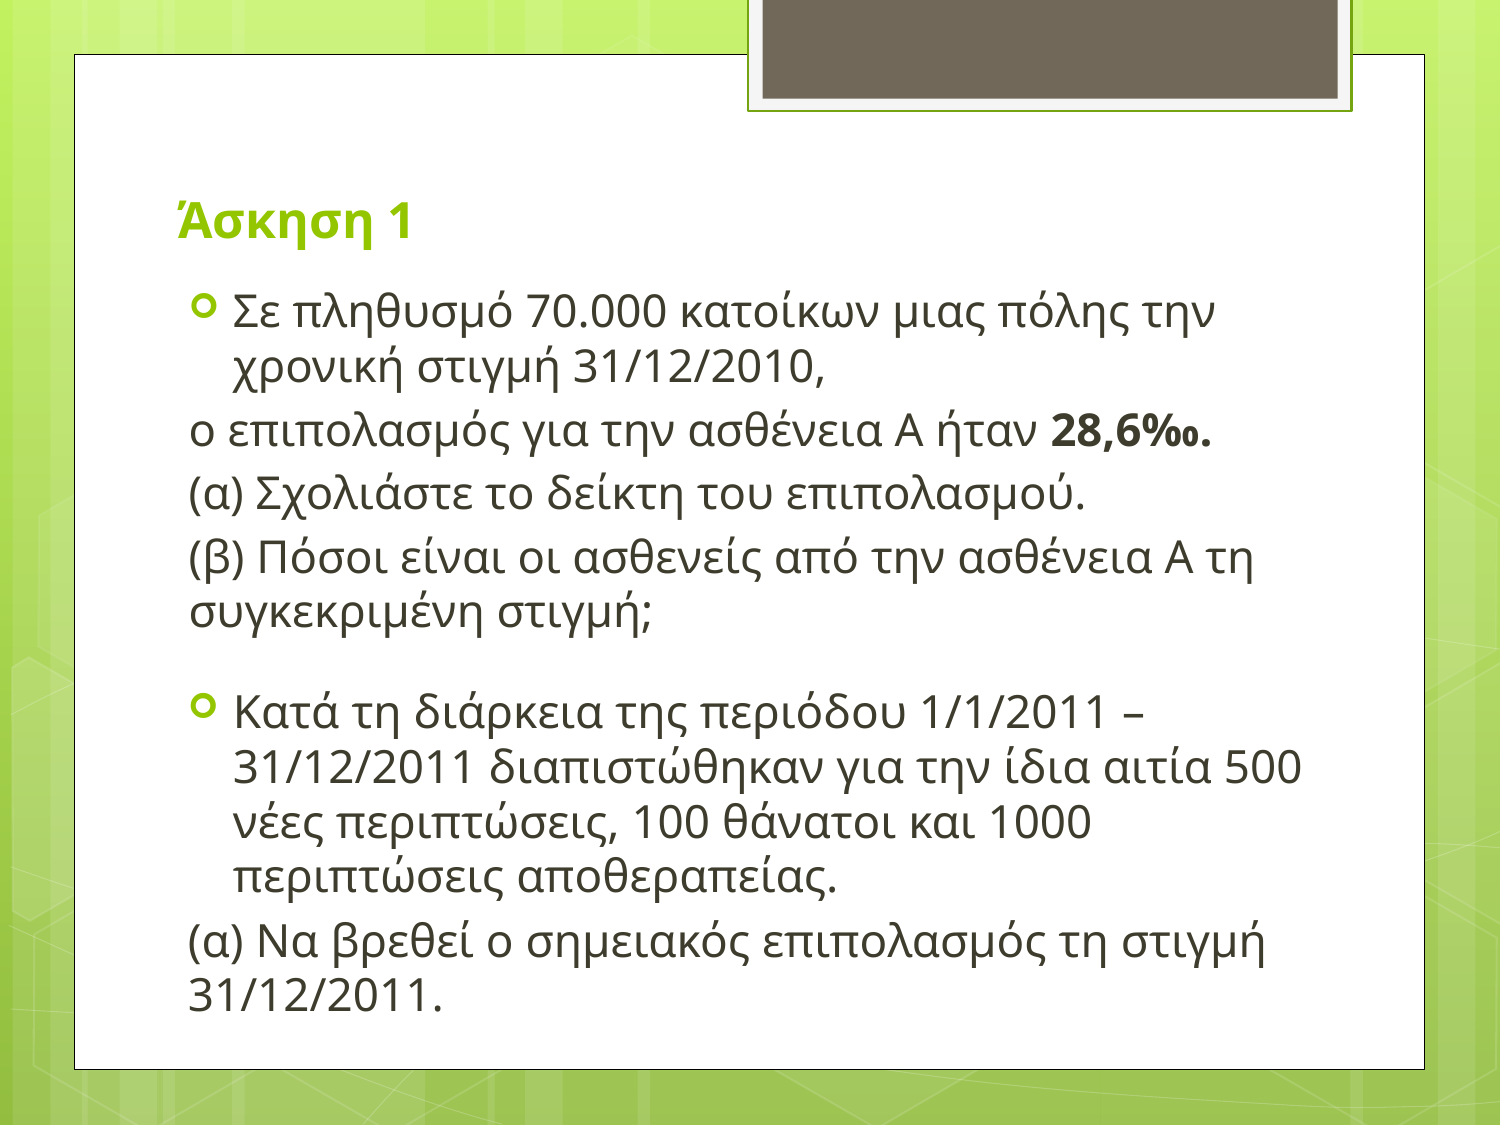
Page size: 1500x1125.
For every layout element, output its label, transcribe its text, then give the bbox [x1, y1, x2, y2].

list Σε πληθυσμό 70.000 κατοίκων μιας πόλης την χρονική στιγμή 31/12/2010, ο επιπολασμός για την ασθένεια Α ήταν 28,6‰. (α) Σχολιάστε το δείκτη του επιπολασμού. (β) Πόσοι είναι οι ασθενείς από την ασθένεια Α τη συγκεκριμένη στιγμή; [162, 275, 1313, 650]
text_box Κατά τη διάρκεια της περιόδου 1/1/2011 – 31/12/2011 διαπιστώθηκαν για την ίδια αιτία 500 νέες περιπτώσεις, 100 θάνατοι και 1000 περιπτώσεις αποθεραπείας. (α) Να βρεθεί ο σημειακός επιπολασμός τη στιγμή 31/12/2011. [161, 674, 1338, 1038]
title Άσκηση 1 [162, 174, 1315, 257]
